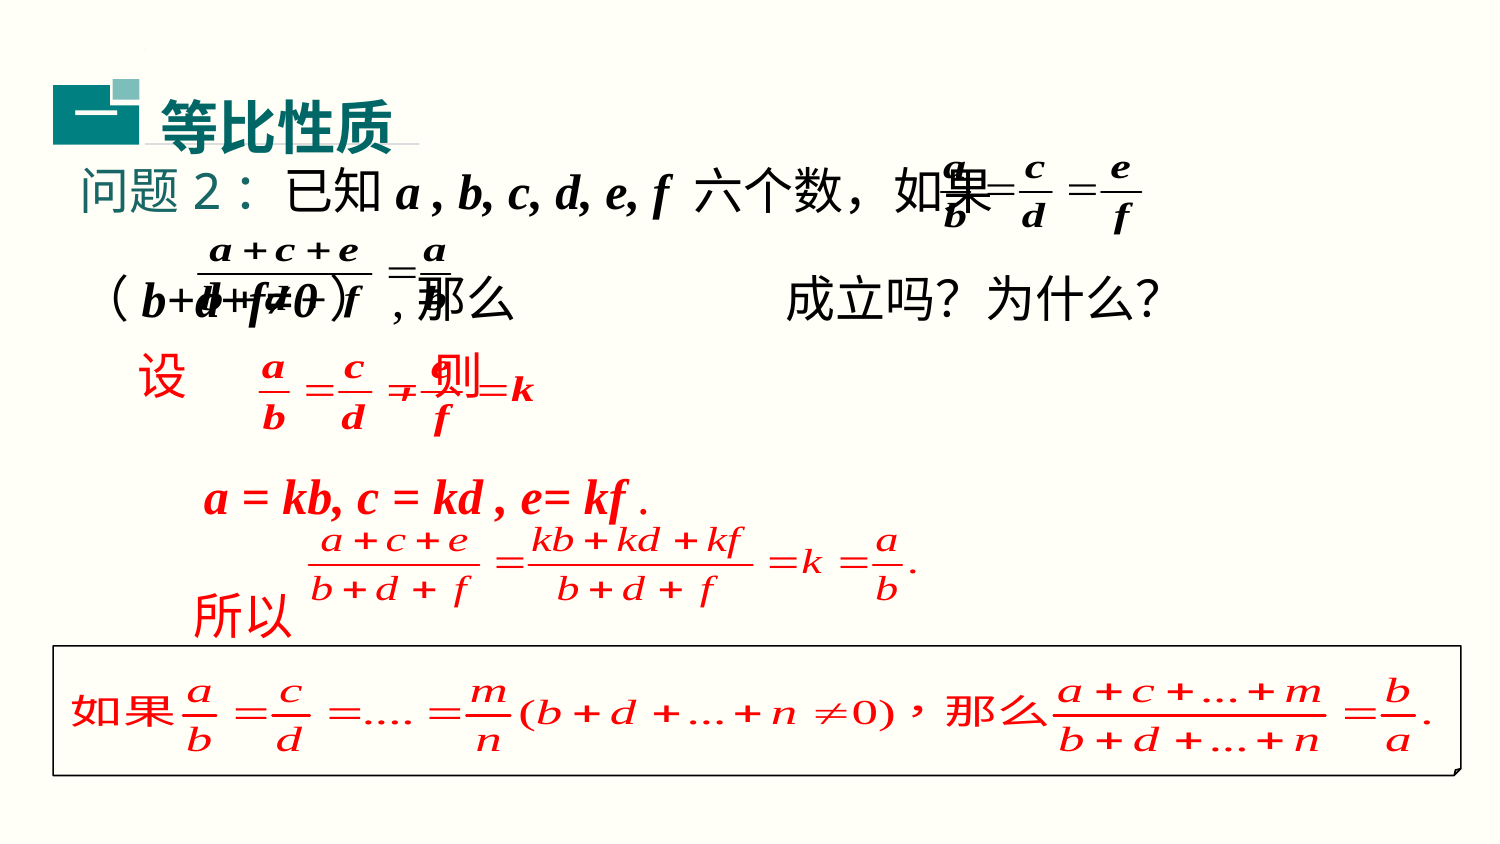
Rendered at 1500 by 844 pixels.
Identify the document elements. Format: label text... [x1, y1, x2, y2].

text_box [189, 227, 461, 324]
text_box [300, 518, 924, 615]
text_box 问题2：已知a , b, c, d, e, f 六个数，如果 （b+d+f≠0）,那么 成立吗？为什么？ [64, 104, 1461, 335]
text_box 设 ,则 a = kb, c = kd , e= kf . 所以 [76, 276, 1266, 645]
text_box [53, 645, 1461, 776]
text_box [64, 668, 1439, 760]
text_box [52, 49, 420, 172]
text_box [932, 145, 1150, 242]
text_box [251, 344, 542, 441]
